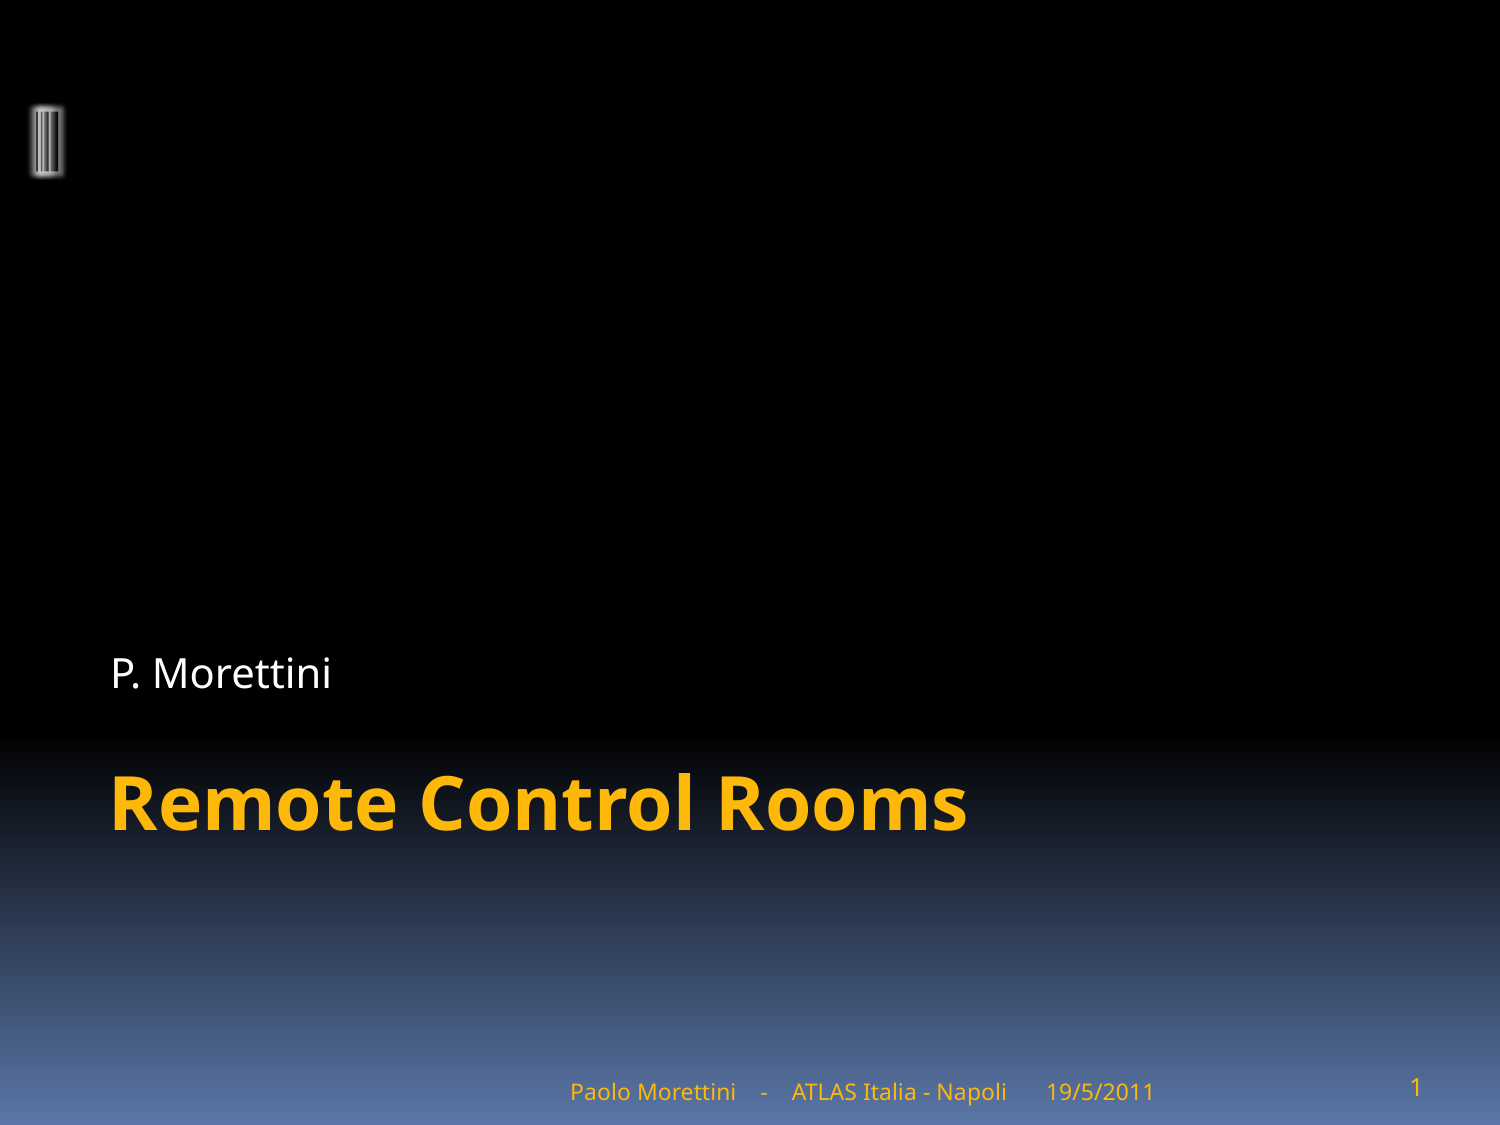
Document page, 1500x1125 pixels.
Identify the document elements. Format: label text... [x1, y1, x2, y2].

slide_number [1031, 1052, 1382, 1113]
slide_number 1 [1394, 1052, 1470, 1113]
subtitle P. Morettini [93, 456, 1428, 705]
footer Paolo Morettini - ATLAS Italia - Napoli [53, 1052, 1023, 1113]
title Remote Control Rooms [93, 712, 1425, 1037]
